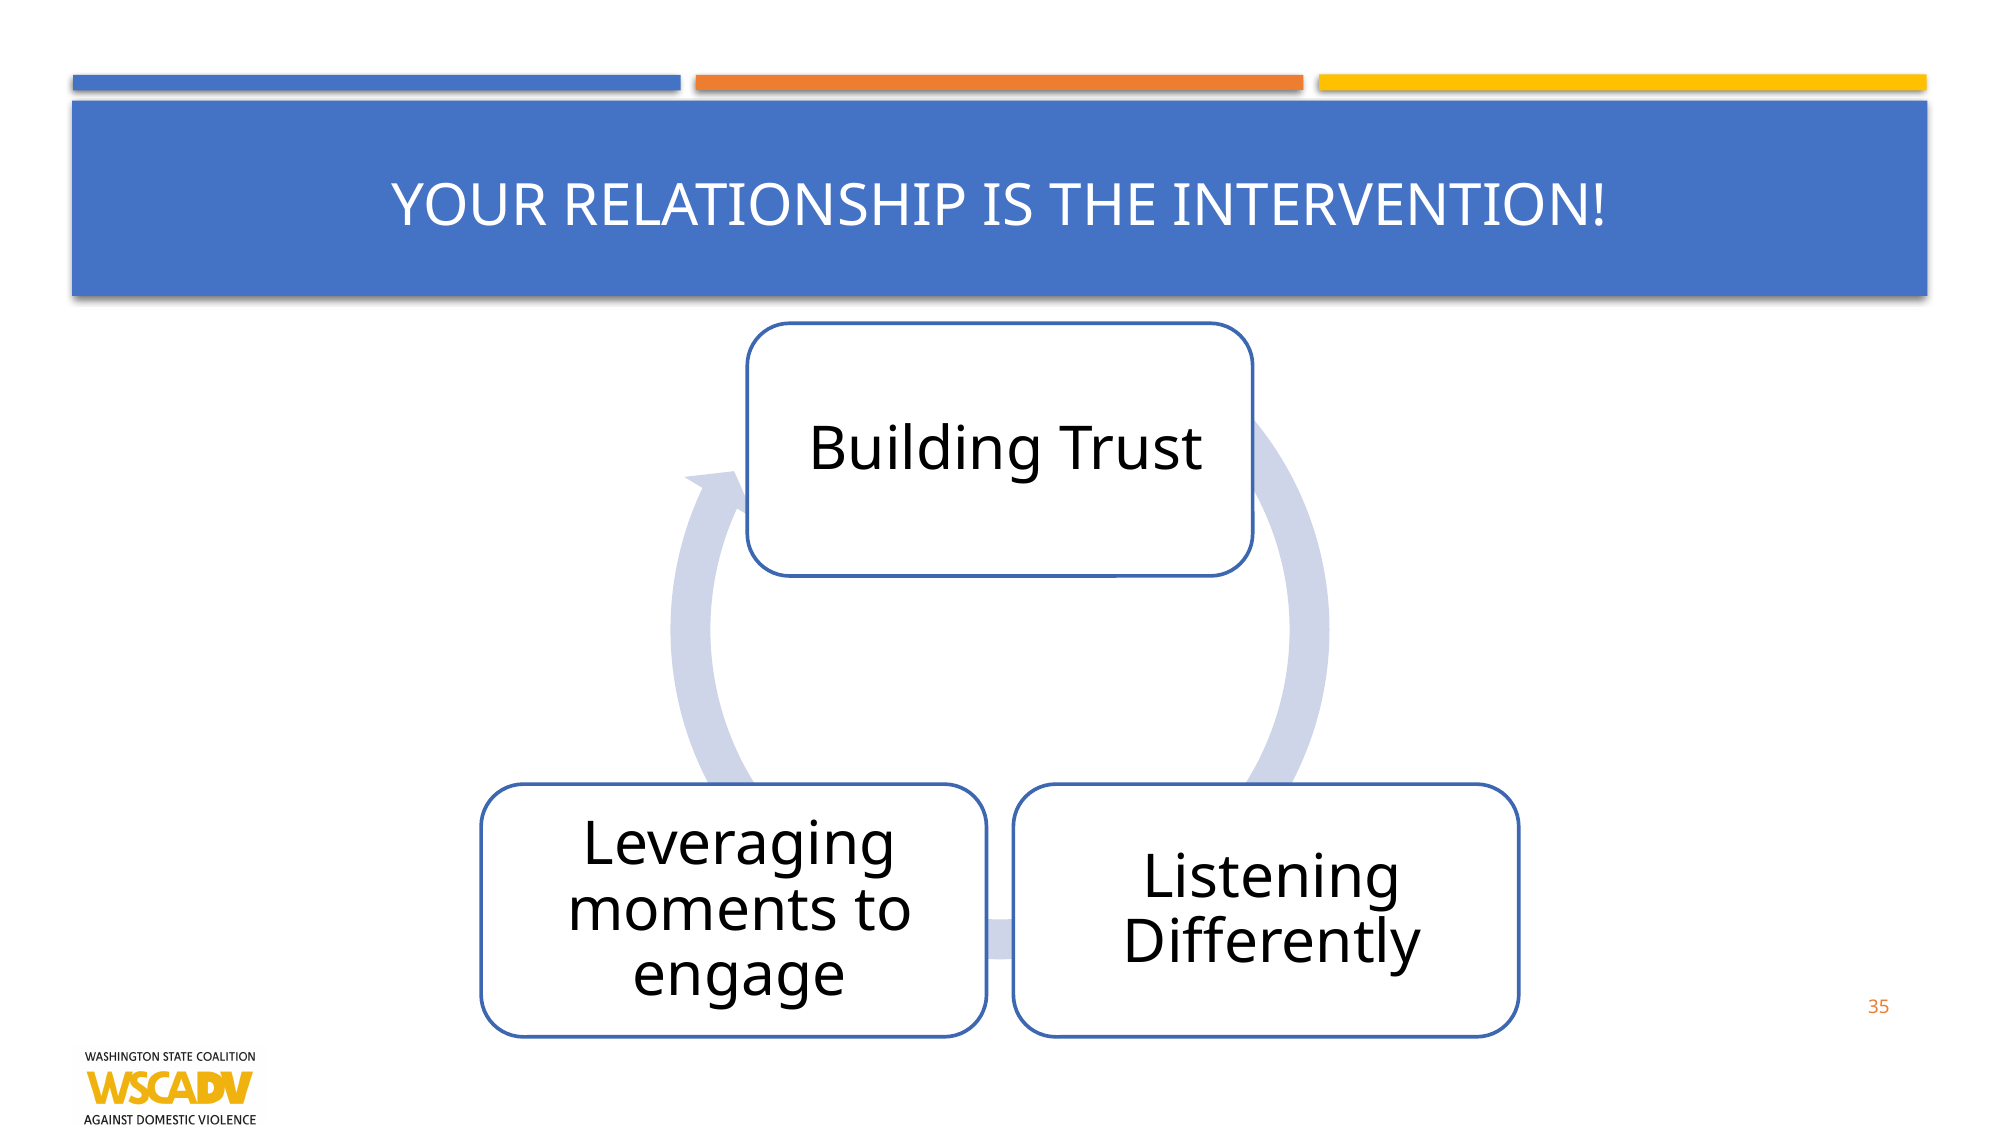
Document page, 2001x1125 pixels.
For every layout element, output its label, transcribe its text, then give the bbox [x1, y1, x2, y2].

slide_number 35 [1868, 977, 1905, 1037]
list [136, 322, 1863, 1038]
title Your Relationship IS the Intervention! [95, 78, 1905, 245]
picture [72, 1045, 267, 1125]
